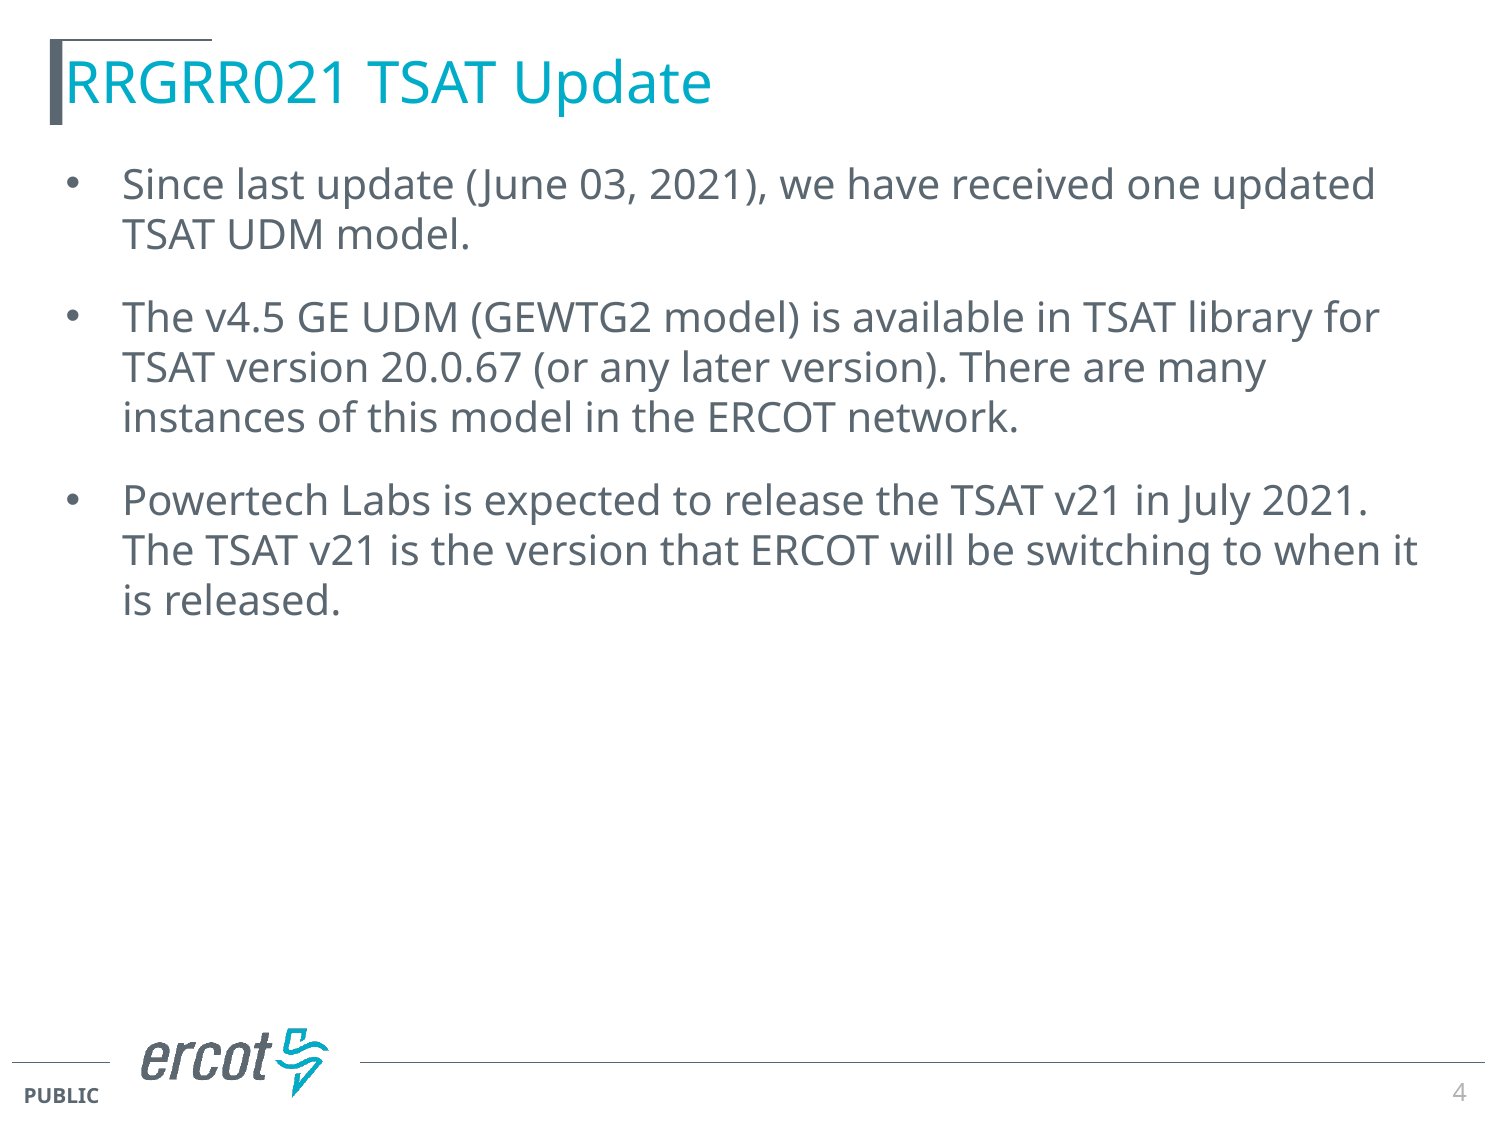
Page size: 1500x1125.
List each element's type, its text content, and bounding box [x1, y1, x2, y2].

picture [137, 1024, 332, 1100]
list Since last update (June 03, 2021), we have received one updated TSAT UDM model. The v4.5 GE UDM (GEWTG2 model) is available in TSAT library for TSAT version 20.0.67 (or any later version). There are many instances of this model in the ERCOT network. Powertech Labs is expected to release the TSAT v21 in July 2021. The TSAT v21 is the version that ERCOT will be switching to when it is released. [50, 149, 1451, 988]
title RRGRR021 TSAT Update [50, 37, 1500, 125]
slide_number 4 [1437, 1076, 1475, 1112]
